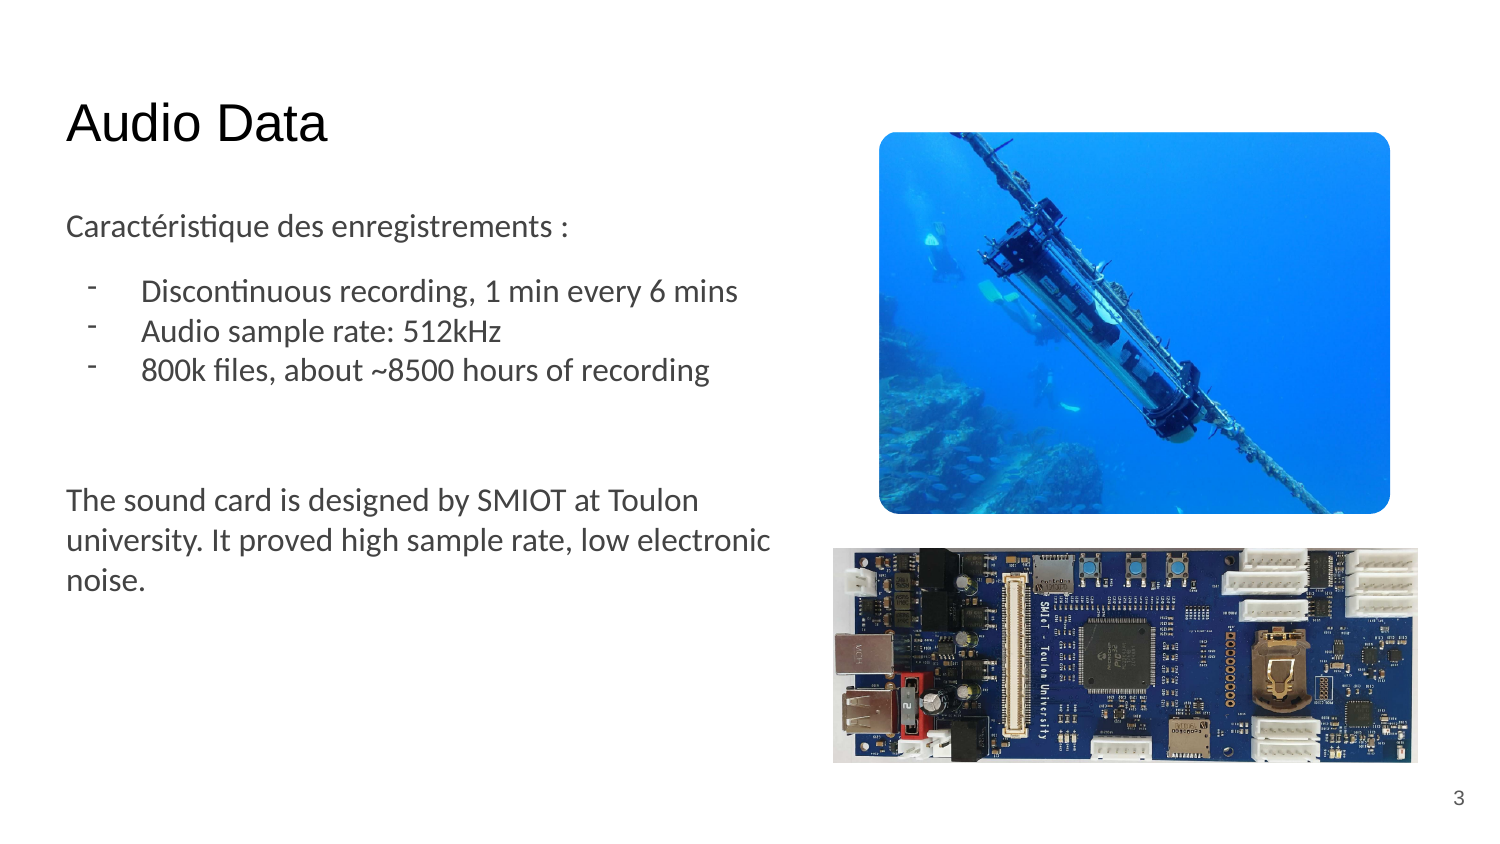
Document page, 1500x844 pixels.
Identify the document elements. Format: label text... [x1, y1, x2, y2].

picture [832, 548, 1422, 763]
title Audio Data [51, 72, 1449, 167]
picture [878, 130, 1391, 515]
slide_number ‹#› [1389, 764, 1480, 830]
list Caractéristique des enregistrements : Discontinuous recording, 1 min every 6 mins Audio sample rate: 512kHz 800k files, about ~8500 hours of recording The sound card is designed by SMIOT at Toulon university. It proved high sample rate, low electronic noise. [51, 189, 818, 750]
